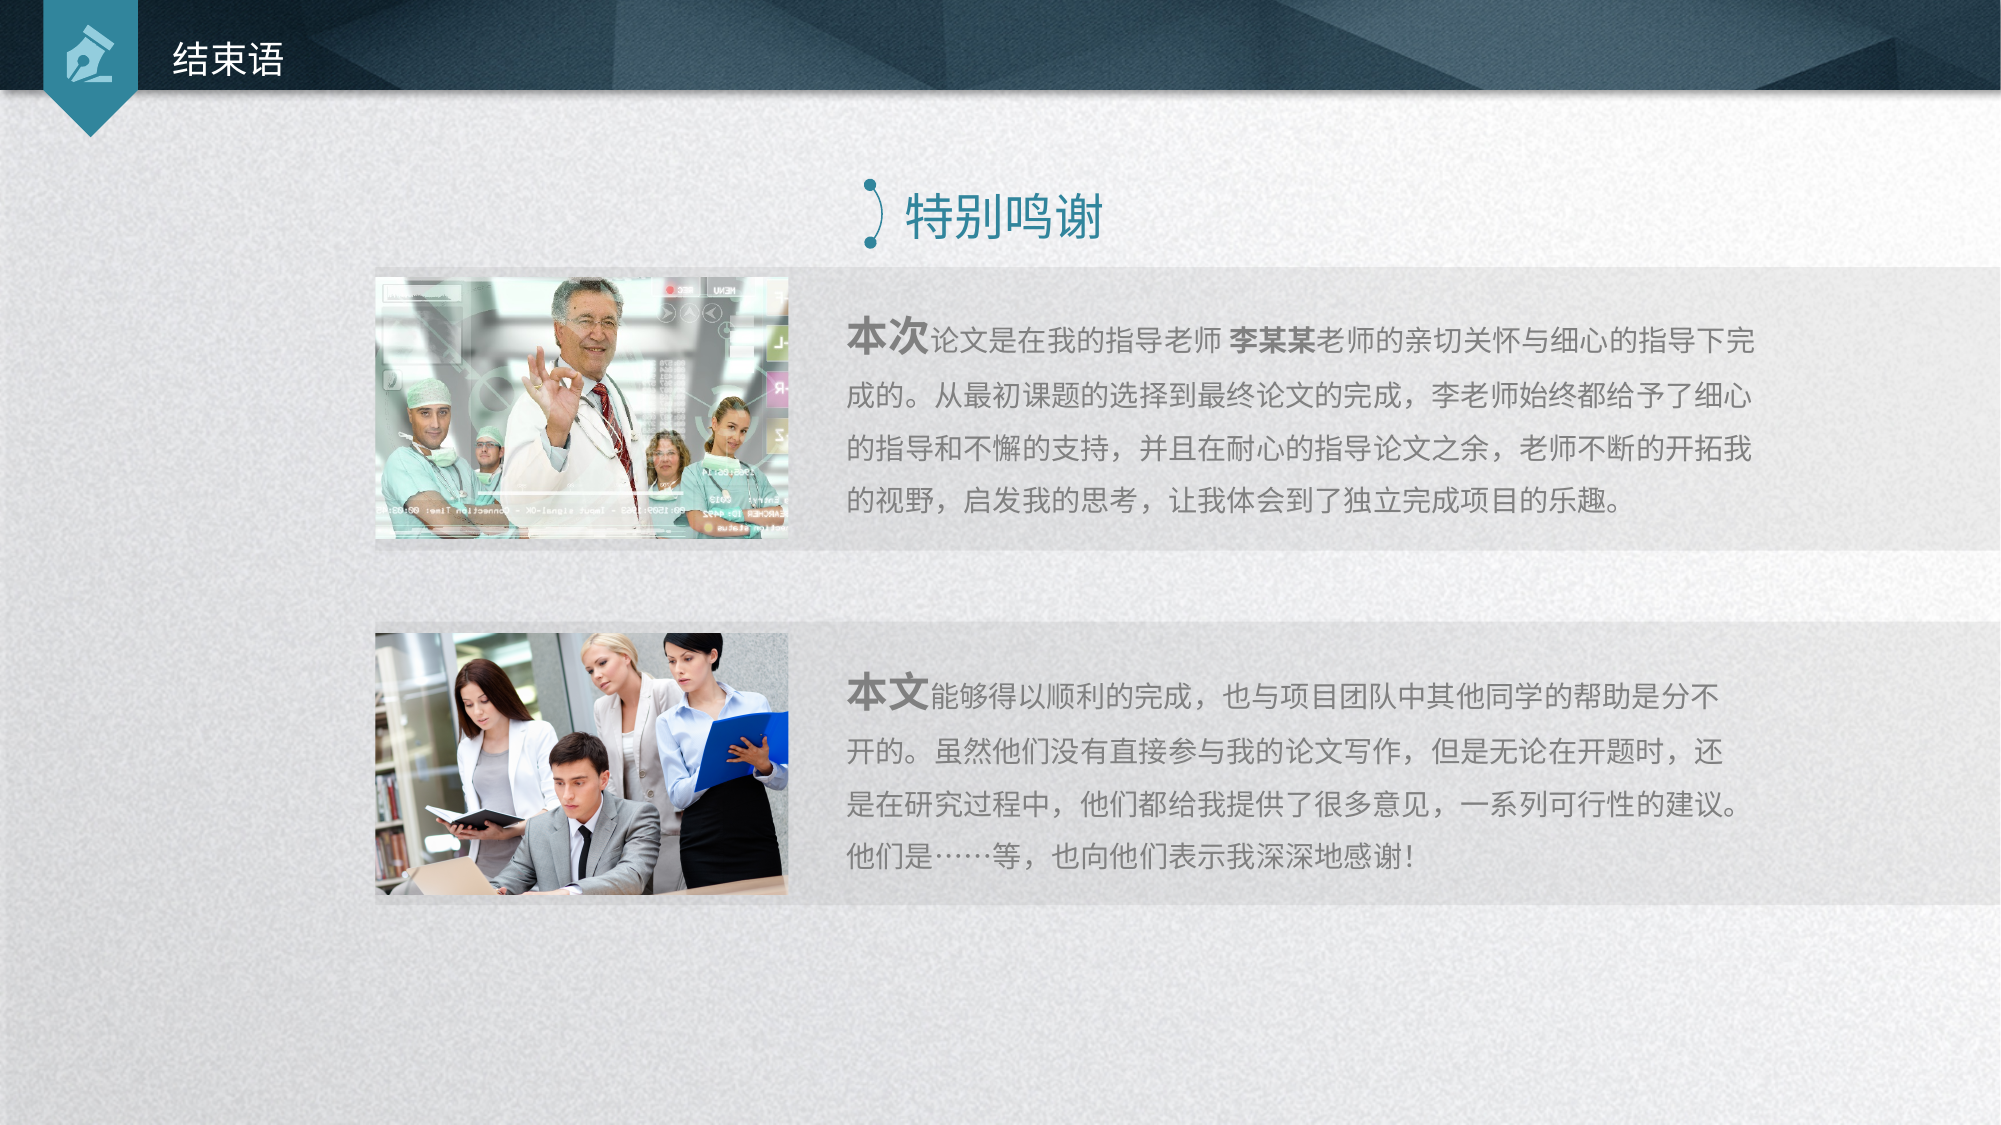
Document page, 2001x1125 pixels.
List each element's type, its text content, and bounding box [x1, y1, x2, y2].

text_box 结束语 [161, 30, 469, 88]
text_box [373, 631, 790, 897]
text_box [840, 178, 883, 249]
text_box [373, 619, 2001, 907]
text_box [43, 0, 139, 138]
text_box 特别鸣谢 [876, 187, 1142, 244]
text_box [140, 0, 2001, 92]
text_box 本文能够得以顺利的完成，也与项目团队中其他同学的帮助是分不开的。虽然他们没有直接参与我的论文写作，但是无论在开题时，还是在研究过程中，他们都给我提供了很多意见，一系列可行性的建议。他们是……等，也向他们表示我深深地感谢！ [831, 633, 1762, 881]
text_box [373, 265, 2001, 553]
picture [0, 92, 2001, 1125]
text_box [0, 0, 41, 92]
text_box 本次论文是在我的指导老师 李某某老师的亲切关怀与细心的指导下完成的。从最初课题的选择到最终论文的完成，李老师始终都给予了细心的指导和不懈的支持，并且在耐心的指导论文之余，老师不断的开拓我的视野，启发我的思考，让我体会到了独立完成项目的乐趣。 [831, 277, 1792, 525]
text_box [373, 275, 790, 541]
